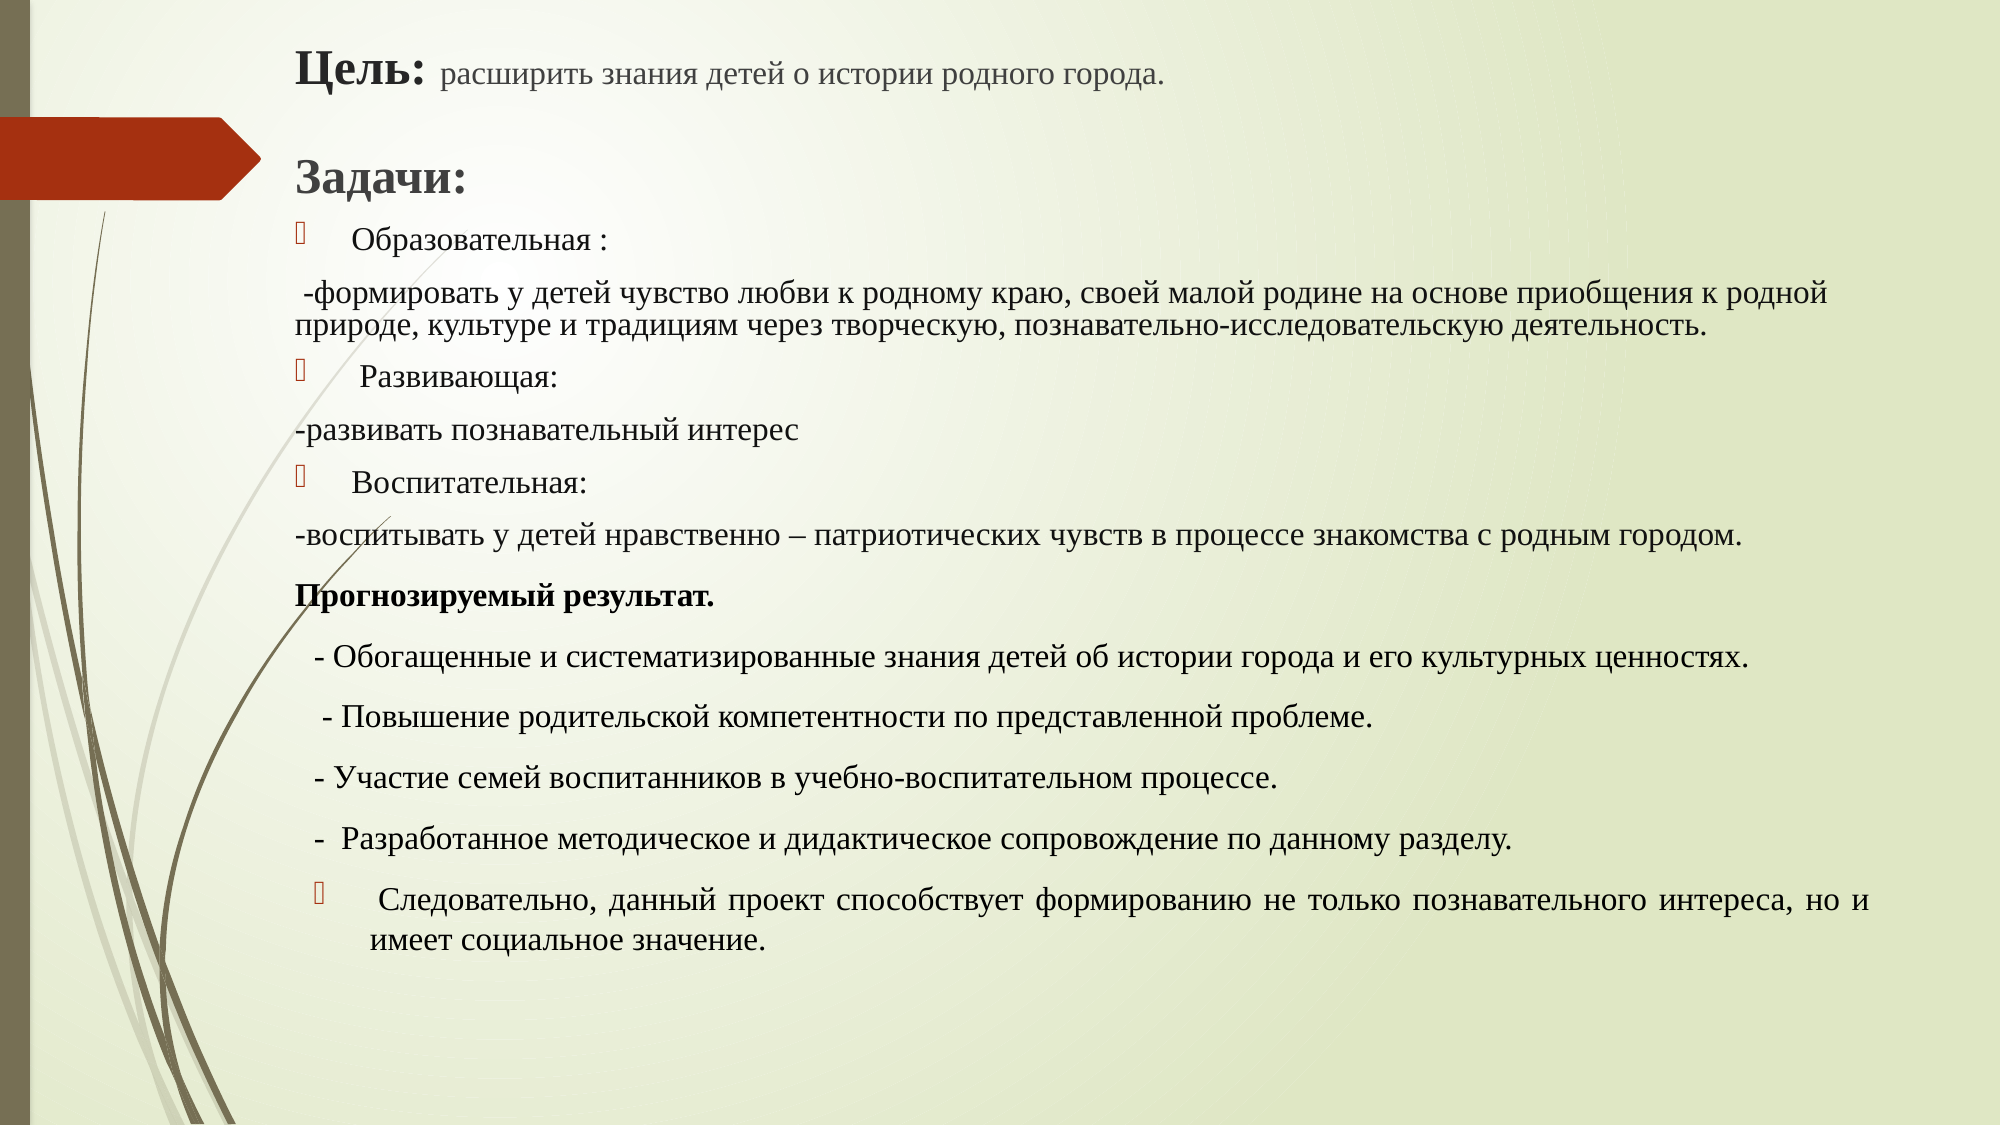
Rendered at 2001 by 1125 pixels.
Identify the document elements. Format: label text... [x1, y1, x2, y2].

title Цель: расширить знания детей о истории родного города. [279, 26, 1762, 136]
list Задачи: Образовательная : -формировать у детей чувство любви к родному краю, своей малой родине на основе приобщения к родной природе, культуре и традициям через творческую, познавательно-исследовательскую деятельность. Развивающая: -развивать познавательный интерес Воспитательная: -воспитывать у детей нравственно – патриотических чувств в процессе знакомства с родным городом. Прогнозируемый результат. - Обогащенные и систематизированные знания детей об истории города и его культурных ценностях. - Повышение родительской компетентности по представленной проблеме. - Участие семей воспитанников в учебно-воспитательном процессе. - Разработанное методическое и дидактическое сопровождение по данному разделу. Следовательно, данный проект способствует формированию не только познавательного интереса, но и имеет социальное значение. [279, 136, 1888, 1100]
